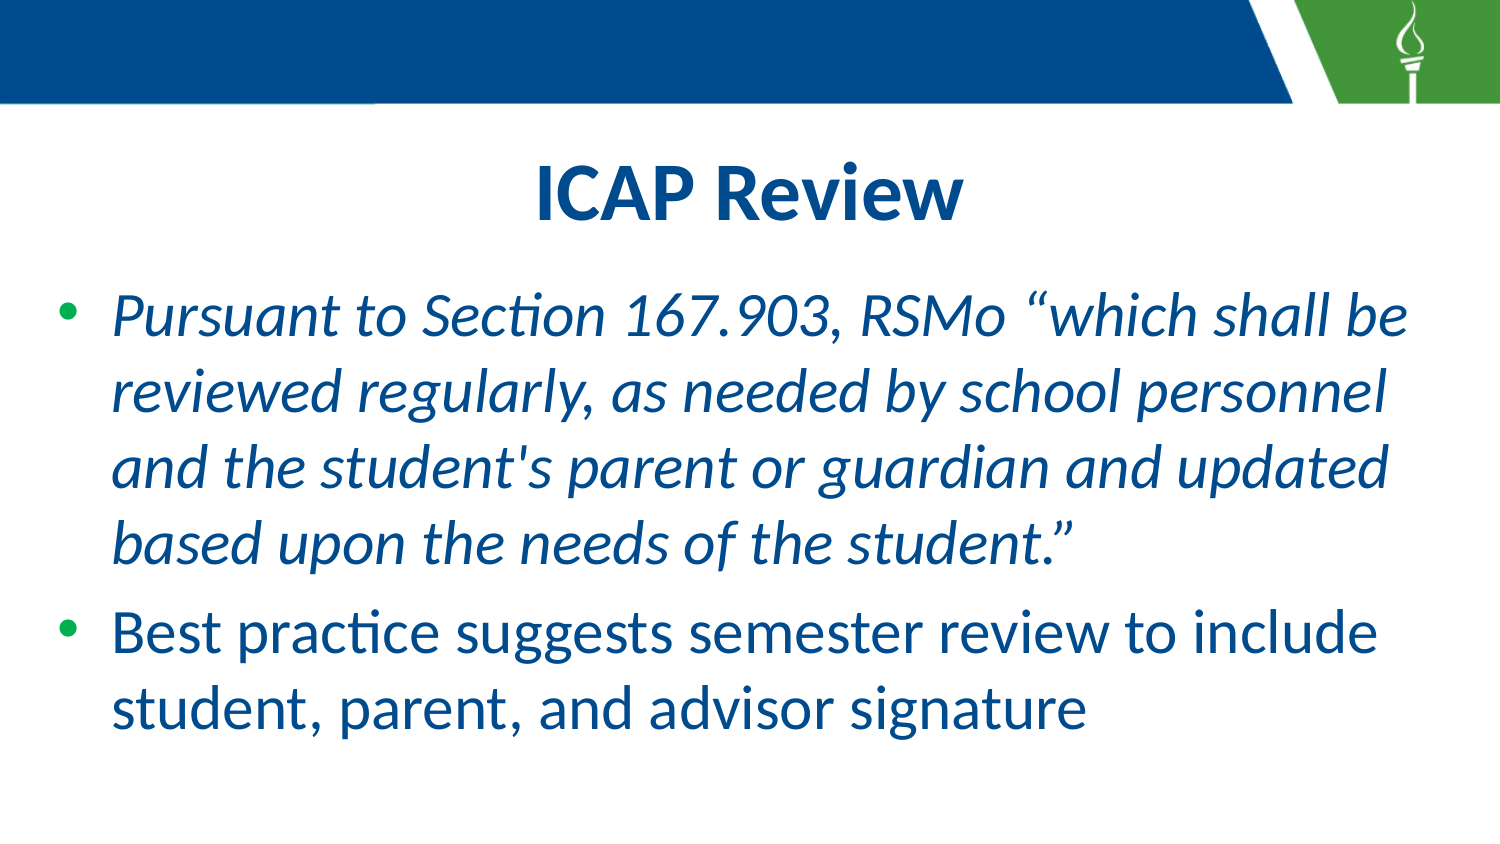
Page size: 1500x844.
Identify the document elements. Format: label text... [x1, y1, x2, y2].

title ICAP Review [24, 121, 1475, 254]
picture [0, 0, 1500, 844]
list Pursuant to Section 167.903, RSMo “which shall be reviewed regularly, as needed by school personnel and the student's parent or guardian and updated based upon the needs of the student.” Best practice suggests semester review to include student, parent, and advisor signature [24, 265, 1475, 810]
